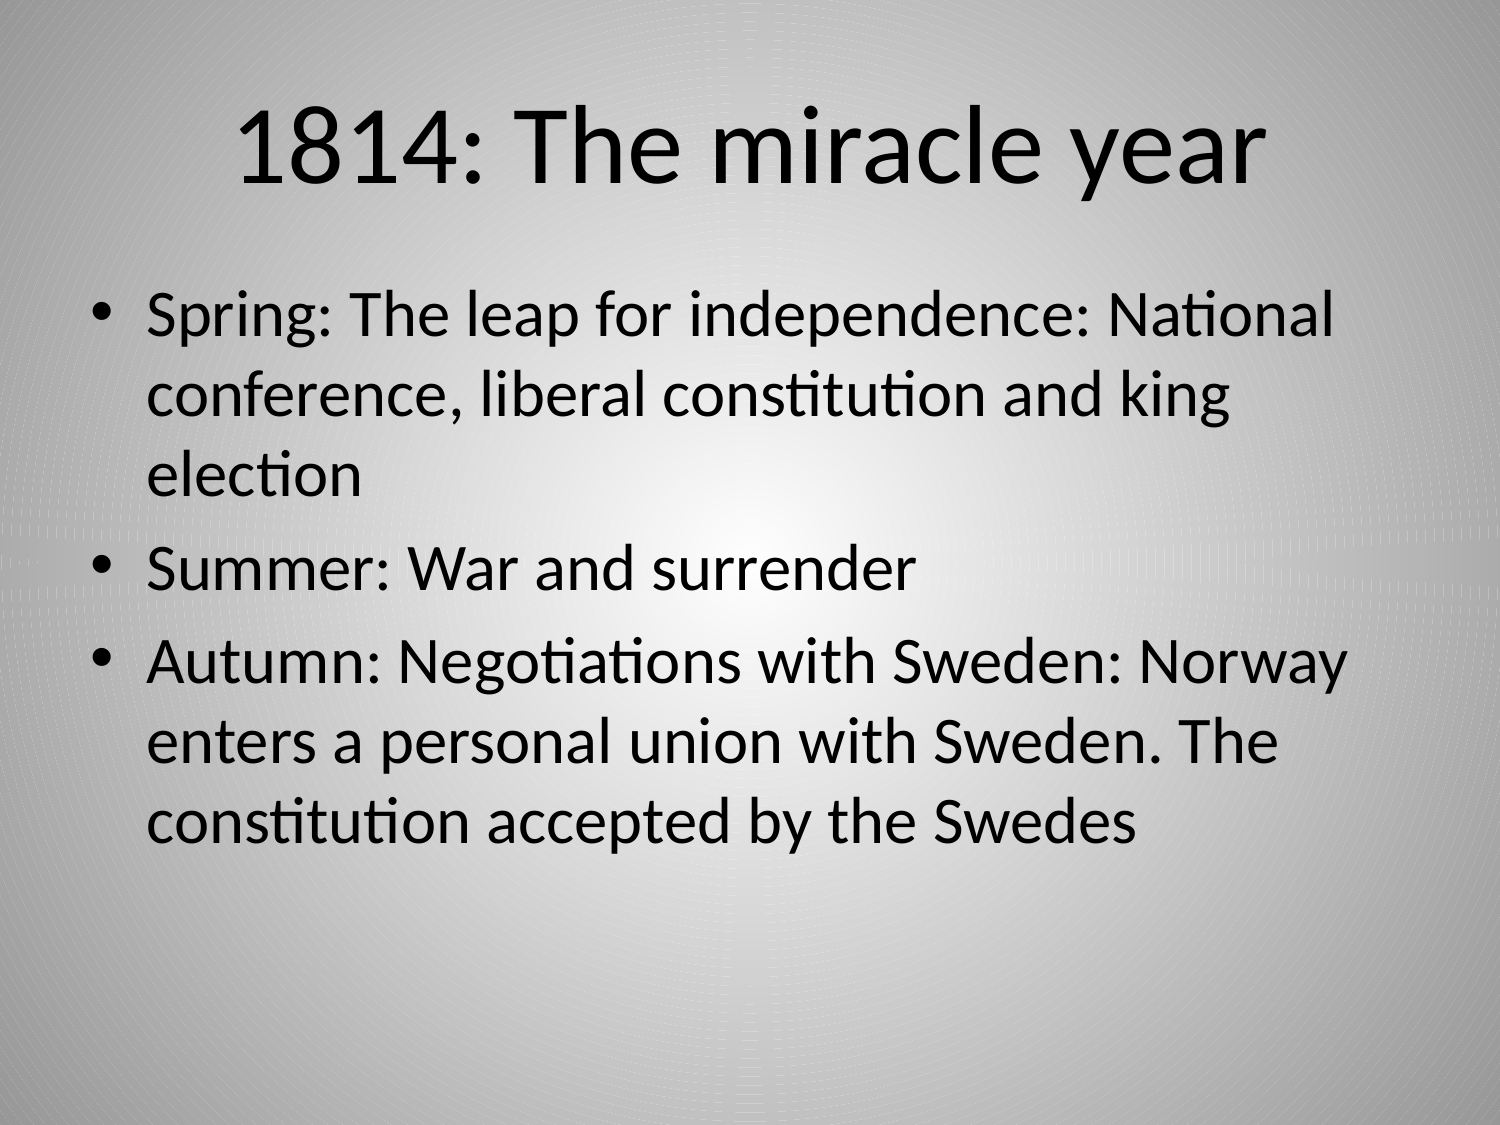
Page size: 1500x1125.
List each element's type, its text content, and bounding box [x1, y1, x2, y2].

list Spring: The leap for independence: National conference, liberal constitution and king election Summer: War and surrender Autumn: Negotiations with Sweden: Norway enters a personal union with Sweden. The constitution accepted by the Swedes [75, 262, 1425, 1005]
title 1814: The miracle year [75, 45, 1425, 233]
